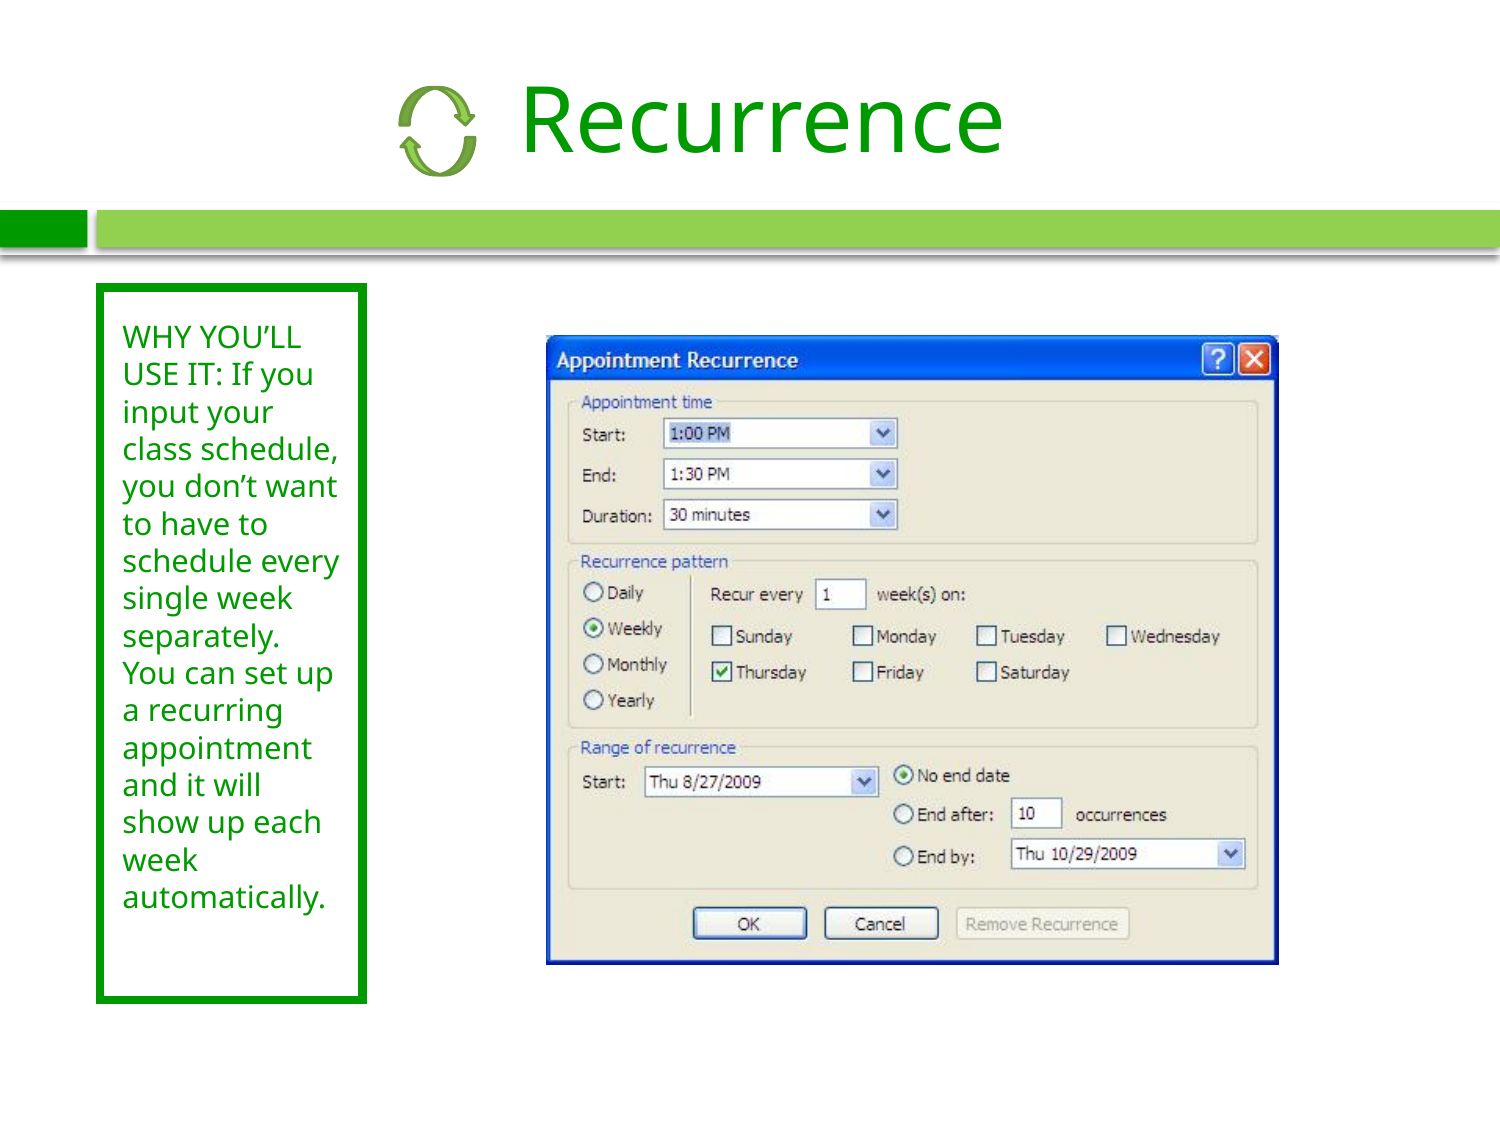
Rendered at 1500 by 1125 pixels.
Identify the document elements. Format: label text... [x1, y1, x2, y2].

text_box [398, 85, 476, 127]
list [546, 334, 1279, 966]
title Recurrence [99, 44, 1425, 188]
list WHY YOU’LL USE IT: If you input your class schedule, you don’t want to have to schedule every single week separately. You can set up a recurring appointment and it will show up each week automatically. [96, 283, 367, 1004]
text_box [399, 135, 477, 177]
